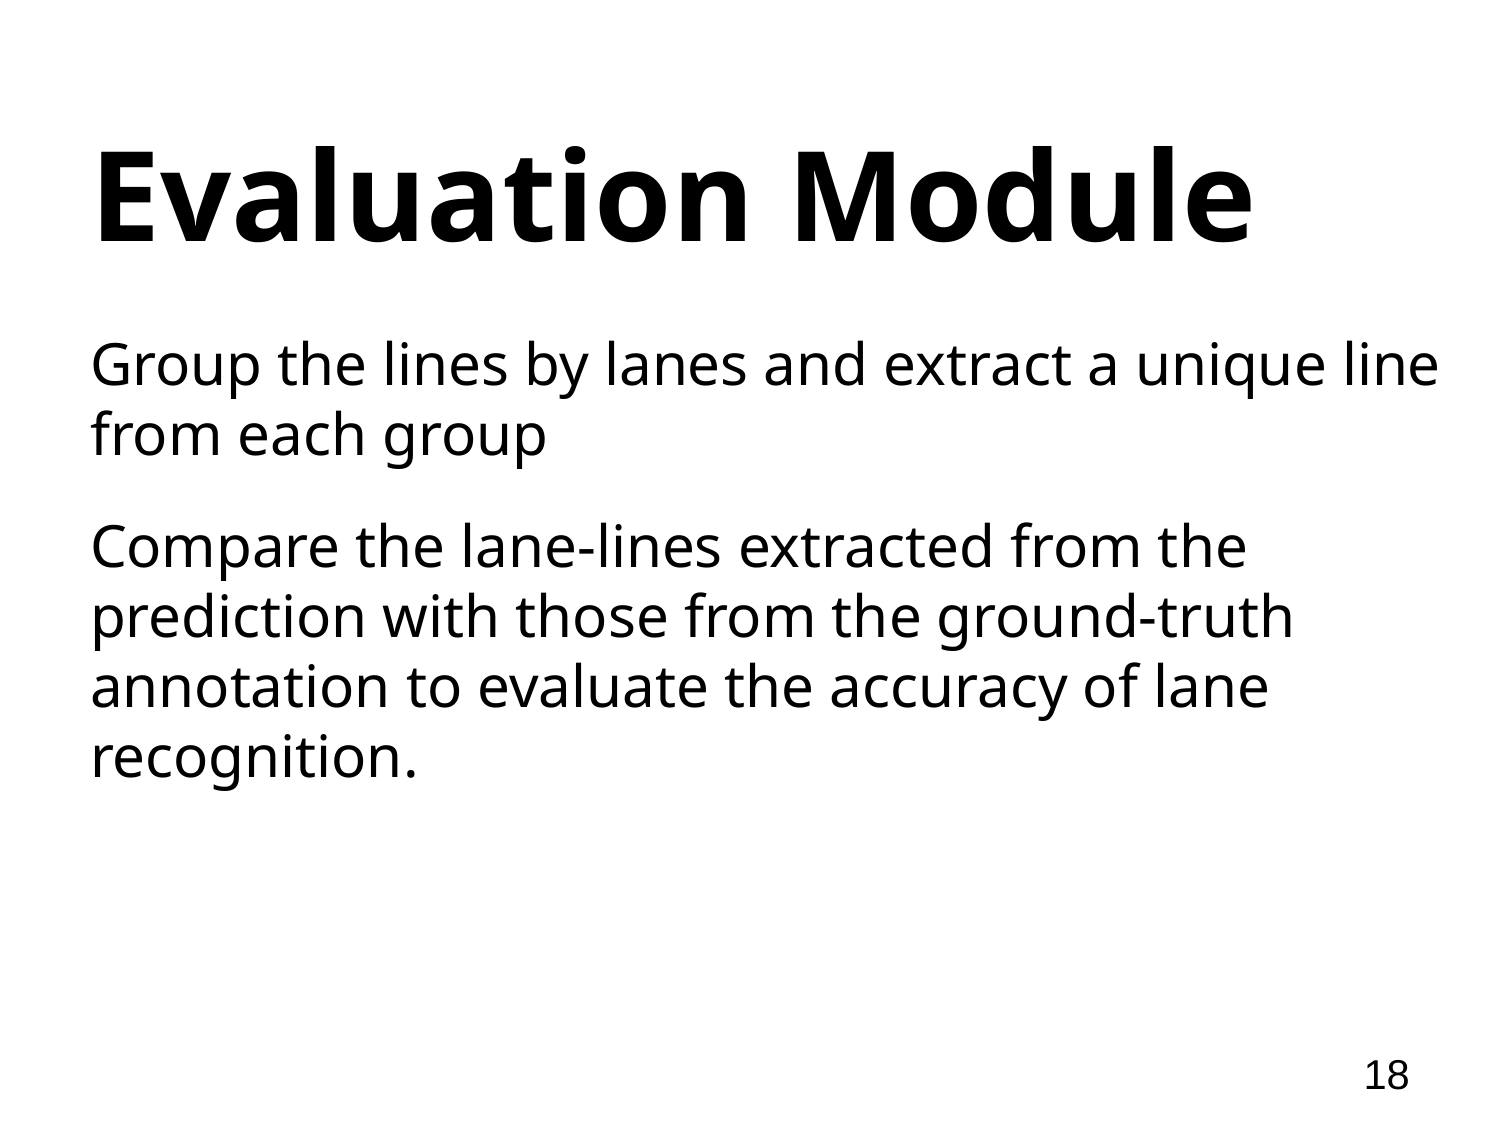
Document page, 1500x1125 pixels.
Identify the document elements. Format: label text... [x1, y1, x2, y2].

title Evaluation Module [74, 97, 1426, 286]
slide_number 18 [1074, 1042, 1425, 1103]
list Group the lines by lanes and extract a unique line from each group Compare the lane-lines extracted from the prediction with those from the ground-truth annotation to evaluate the accuracy of lane recognition. [74, 319, 1473, 1013]
